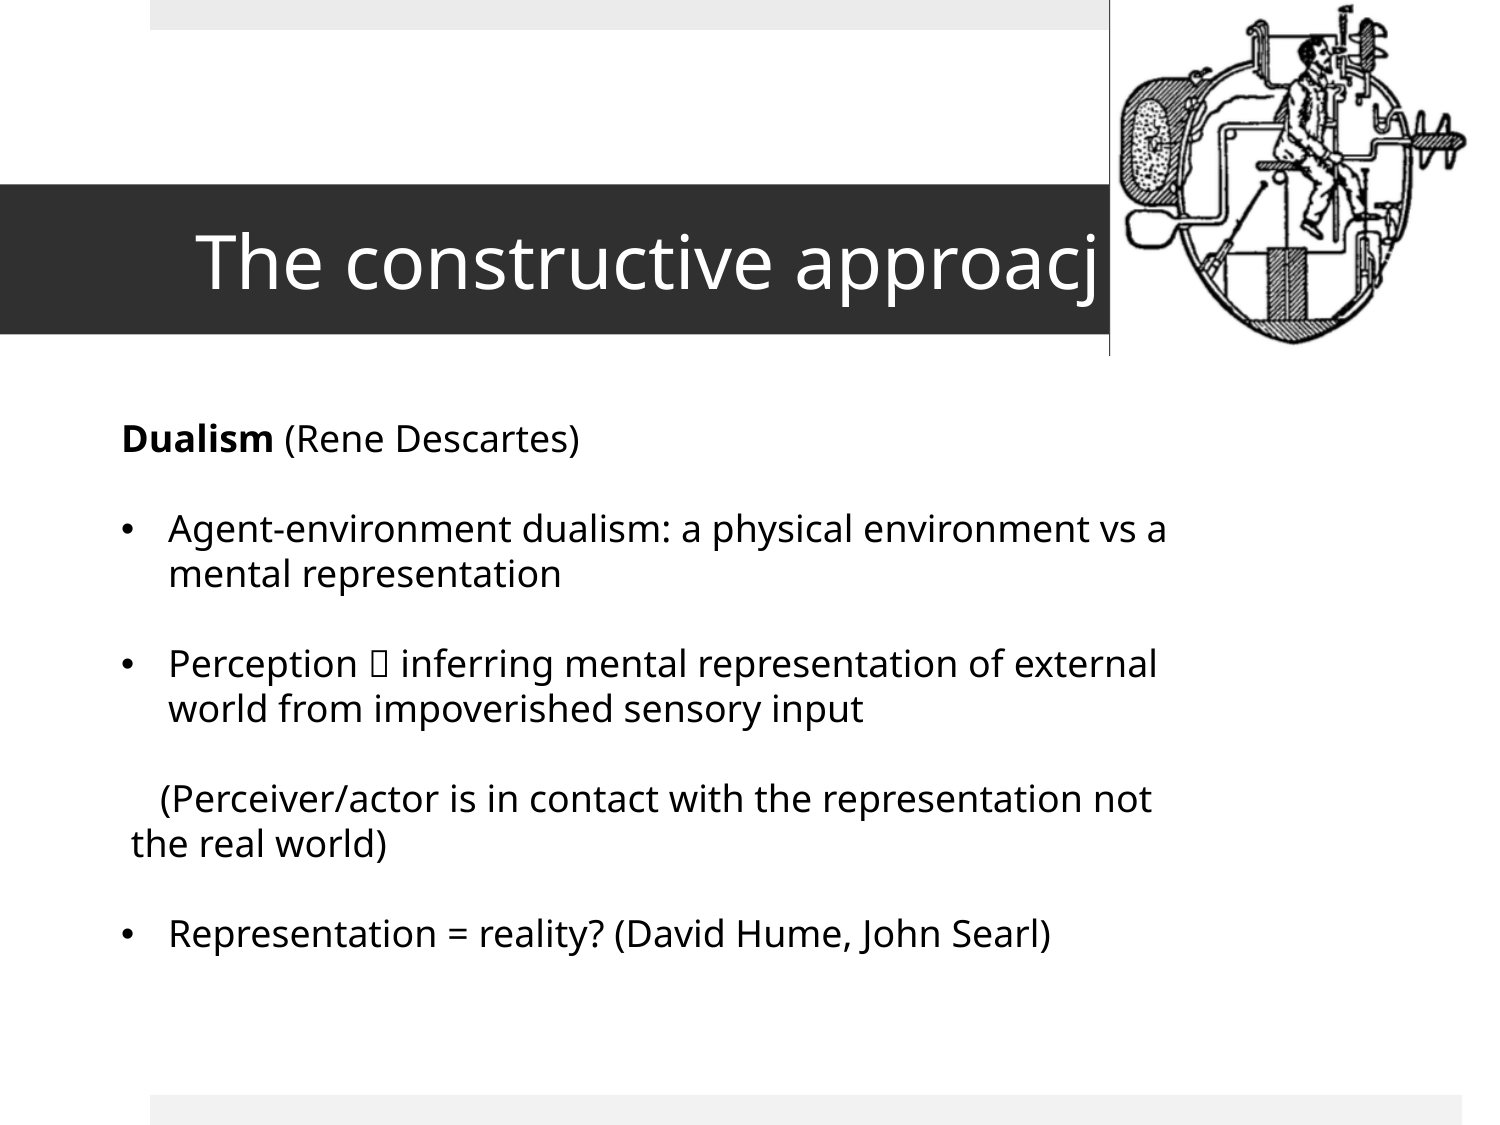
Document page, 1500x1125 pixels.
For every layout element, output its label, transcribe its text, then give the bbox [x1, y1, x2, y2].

picture [1108, 0, 1484, 356]
title The constructive approacj [0, 184, 1108, 335]
text_box Dualism (Rene Descartes) Agent-environment dualism: a physical environment vs a mental representation Perception  inferring mental representation of external world from impoverished sensory input (Perceiver/actor is in contact with the representation not the real world) Representation = reality? (David Hume, John Searl) [106, 408, 1221, 963]
